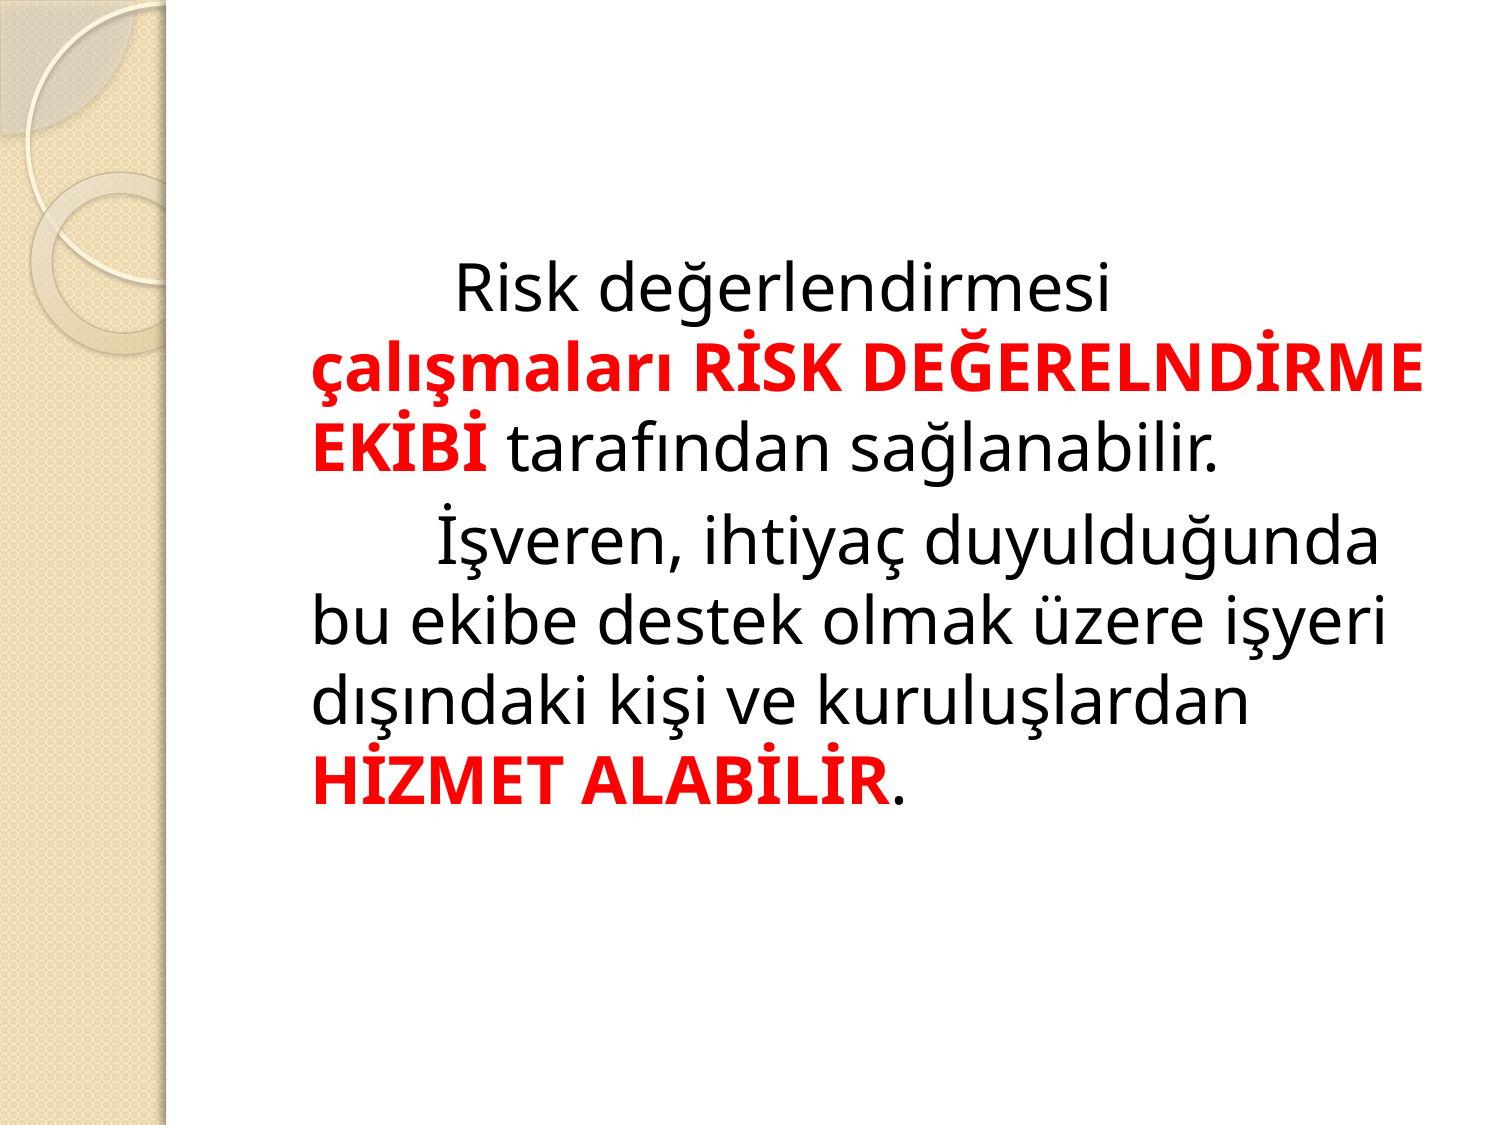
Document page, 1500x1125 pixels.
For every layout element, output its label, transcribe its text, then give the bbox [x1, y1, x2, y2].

list Risk değerlendirmesi çalışmaları RİSK DEĞERELNDİRME EKİBİ tarafından sağlanabilir. İşveren, ihtiyaç duyulduğunda bu ekibe destek olmak üzere işyeri dışındaki kişi ve kuruluşlardan HİZMET ALABİLİR. [235, 237, 1466, 1025]
